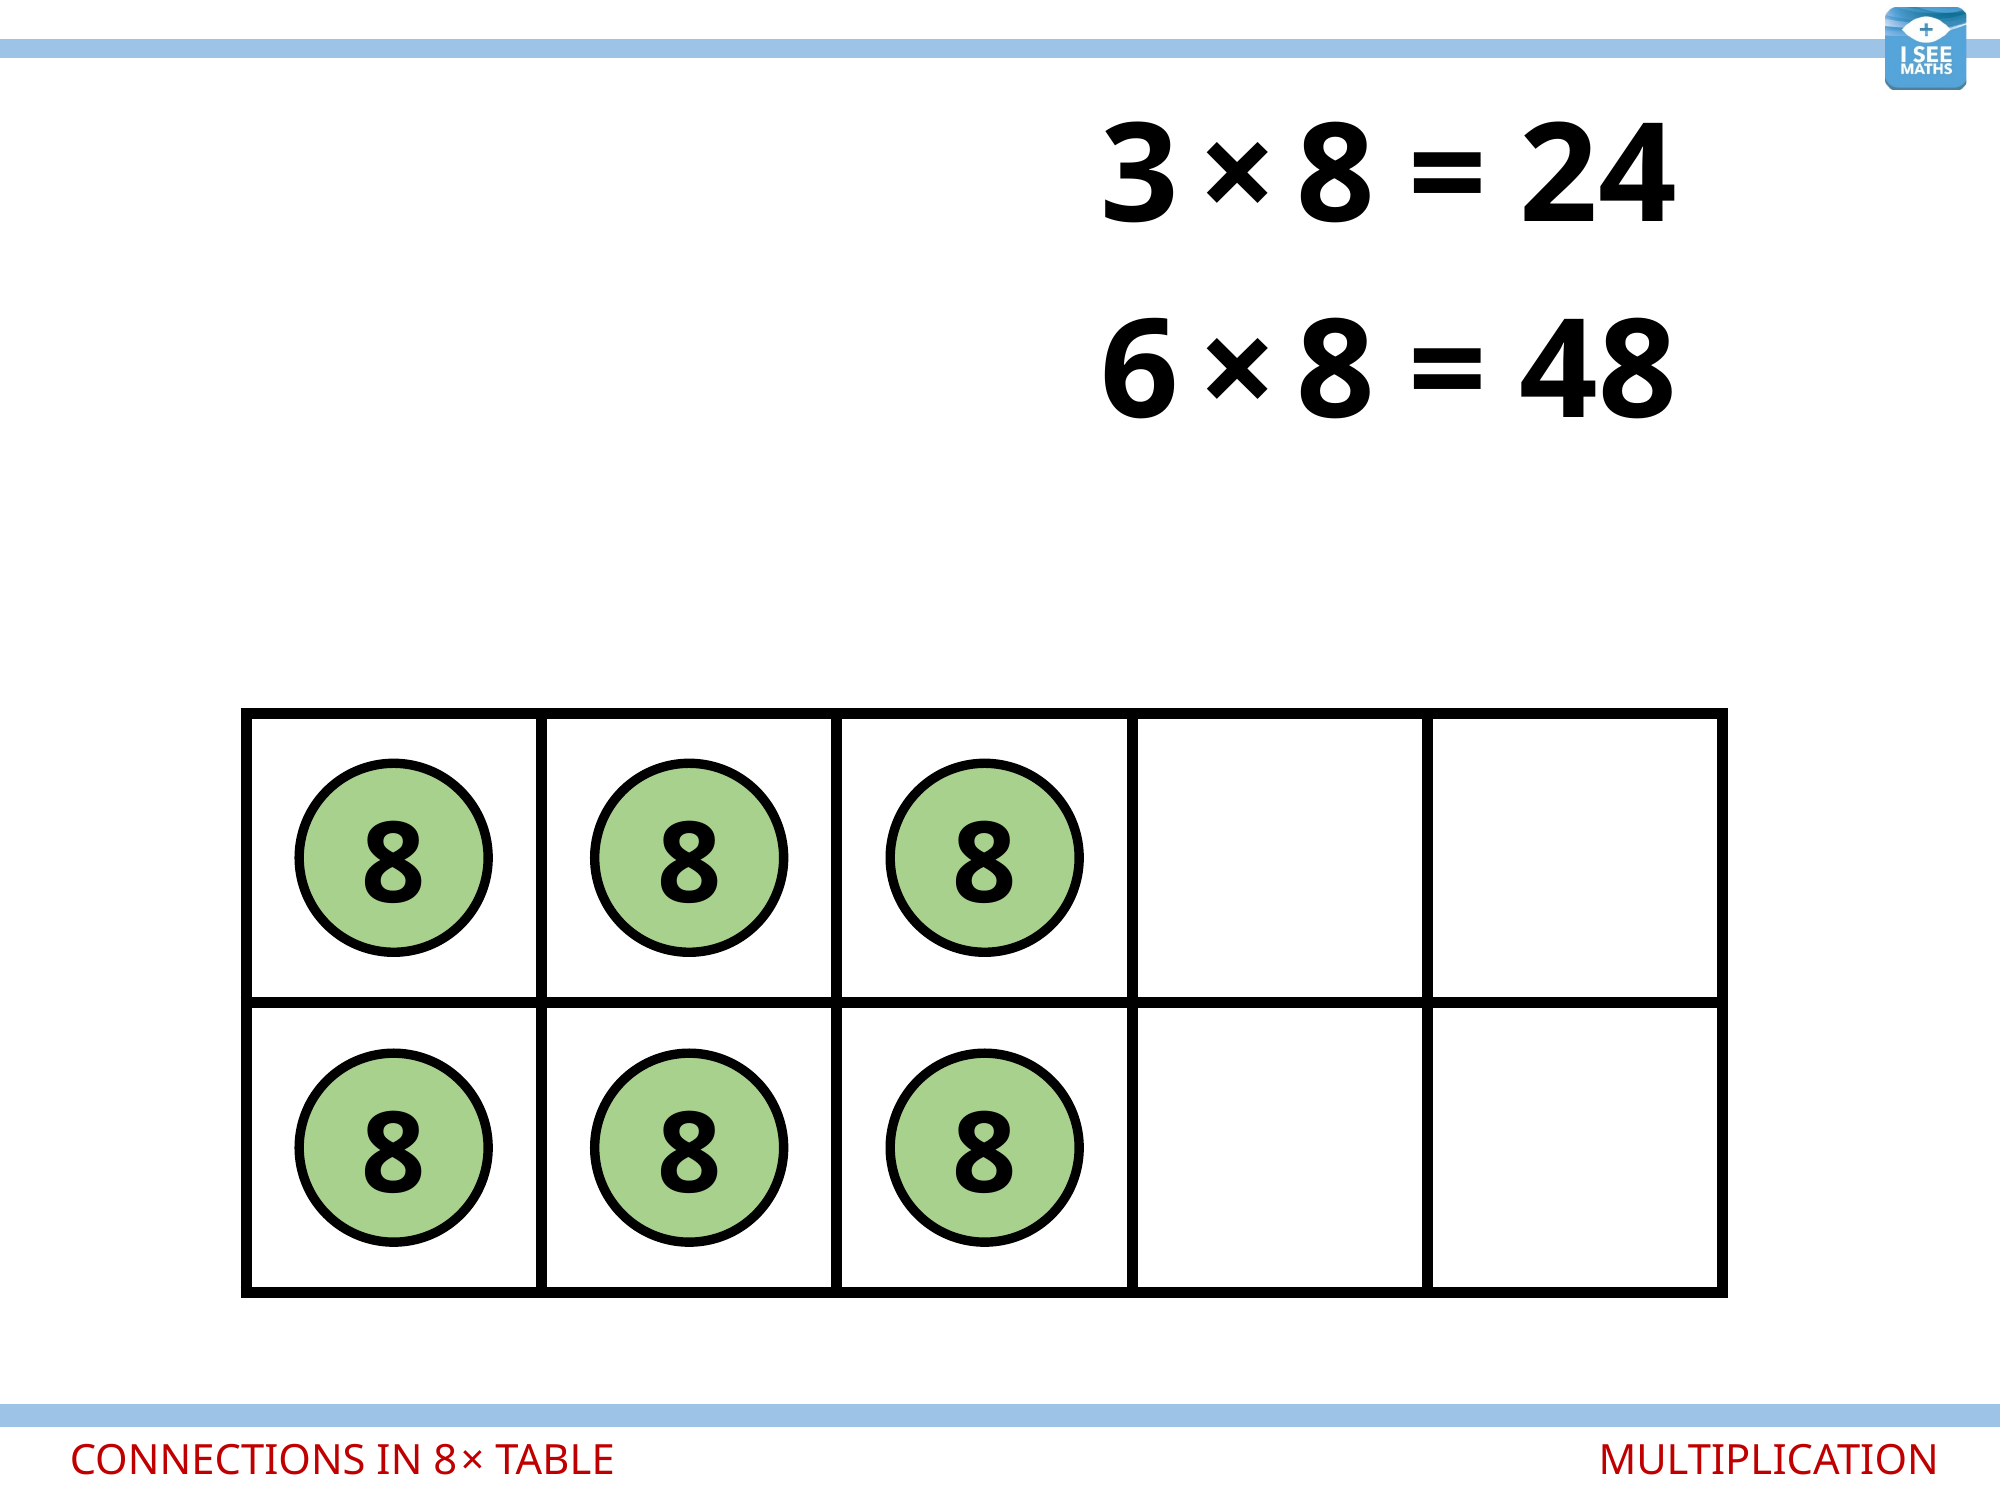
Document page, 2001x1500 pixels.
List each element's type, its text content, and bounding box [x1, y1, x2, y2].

table_header [842, 719, 1127, 997]
text_box 8 [298, 762, 490, 954]
table_header [252, 719, 536, 997]
text_box [0, 39, 1885, 58]
table_cell [252, 1008, 536, 1287]
table_header [1433, 719, 1717, 997]
table_cell [842, 1008, 1127, 1287]
text_box 3 × 8 = 24 6 × 8 = 48 9 × 8 = 72 [909, 76, 1692, 649]
text_box MULTIPLICATION [1583, 1425, 1954, 1491]
picture [1885, 7, 1967, 90]
text_box 8 [593, 762, 785, 954]
text_box 8 [298, 1052, 490, 1244]
text_box 8 [889, 1052, 1081, 1244]
text_box [0, 1404, 2000, 1427]
table_cell [1138, 1008, 1422, 1287]
text_box 8 [593, 1052, 785, 1244]
table_header [547, 719, 831, 997]
text_box 8 [889, 762, 1081, 954]
table_cell [1433, 1008, 1717, 1287]
table_header [1138, 719, 1422, 997]
text_box CONNECTIONS IN 8 × TABLE [55, 1425, 630, 1491]
table_cell [547, 1008, 831, 1287]
text_box [1967, 39, 2000, 58]
